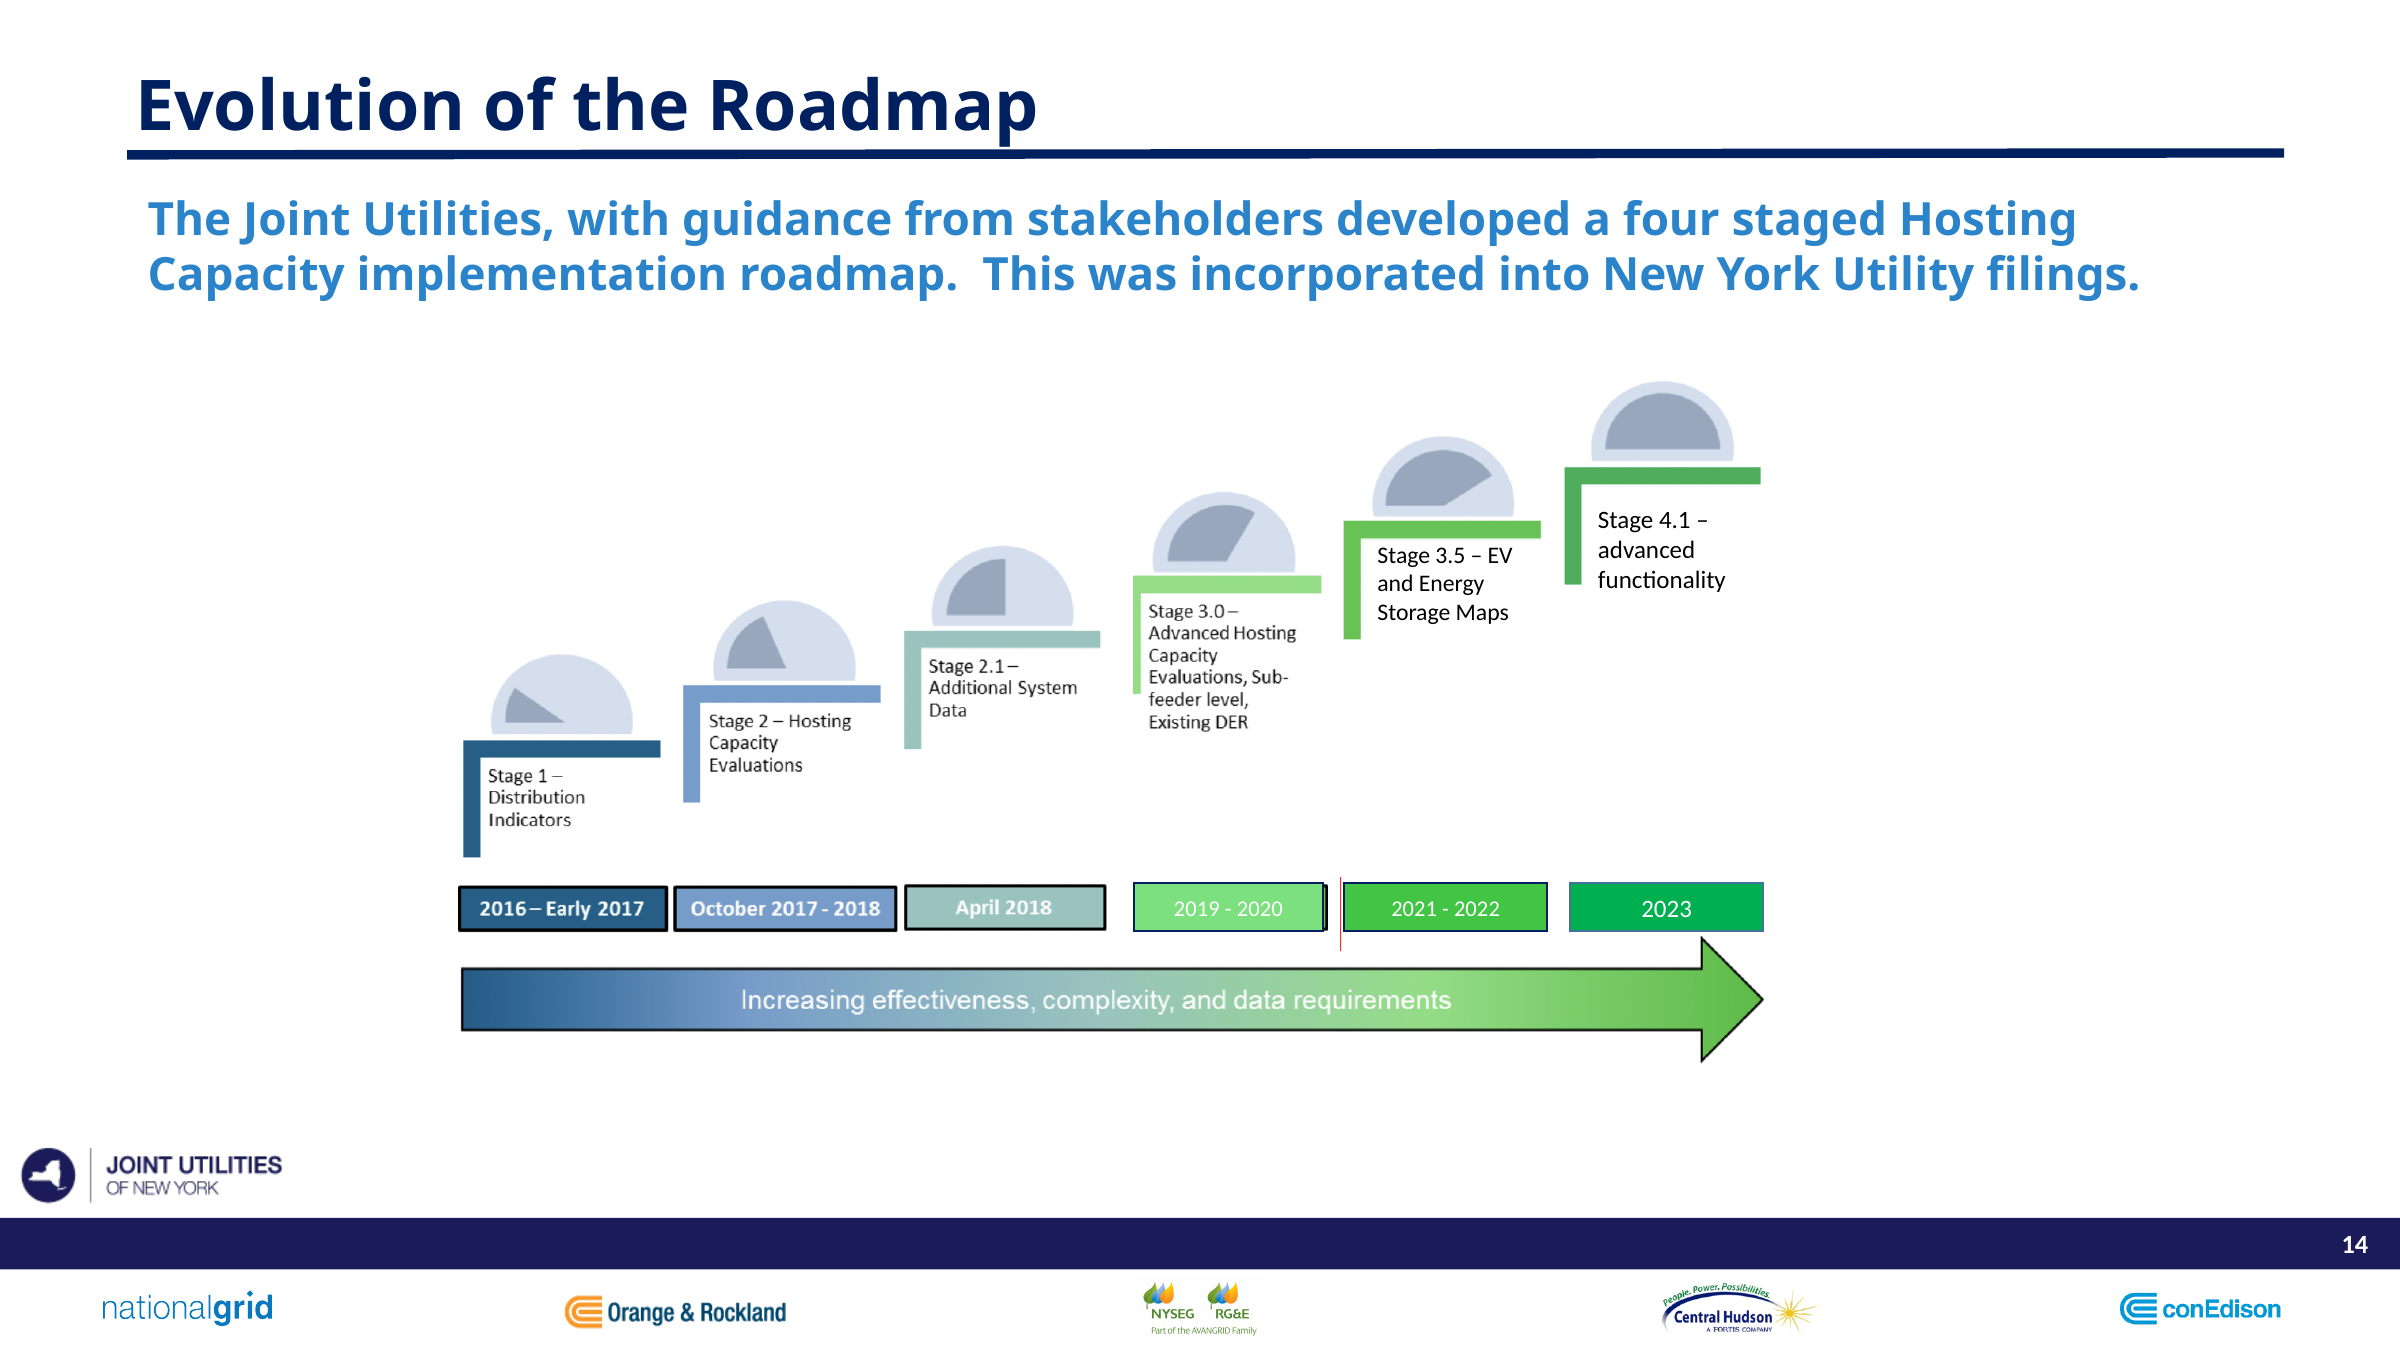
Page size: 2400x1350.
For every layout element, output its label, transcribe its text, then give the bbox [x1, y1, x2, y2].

picture [14, 1140, 290, 1209]
title Evolution of the Roadmap [120, 67, 2014, 149]
picture [561, 1291, 790, 1333]
picture [2118, 1291, 2281, 1325]
picture [395, 342, 1858, 1077]
text_box The Joint Utilities, with guidance from stakeholders developed a four staged Hosting Capacity implementation roadmap. This was incorporated into New York Utility filings. [132, 182, 2288, 307]
picture [1660, 1281, 1821, 1336]
picture [100, 1287, 275, 1329]
picture [1136, 1274, 1264, 1343]
